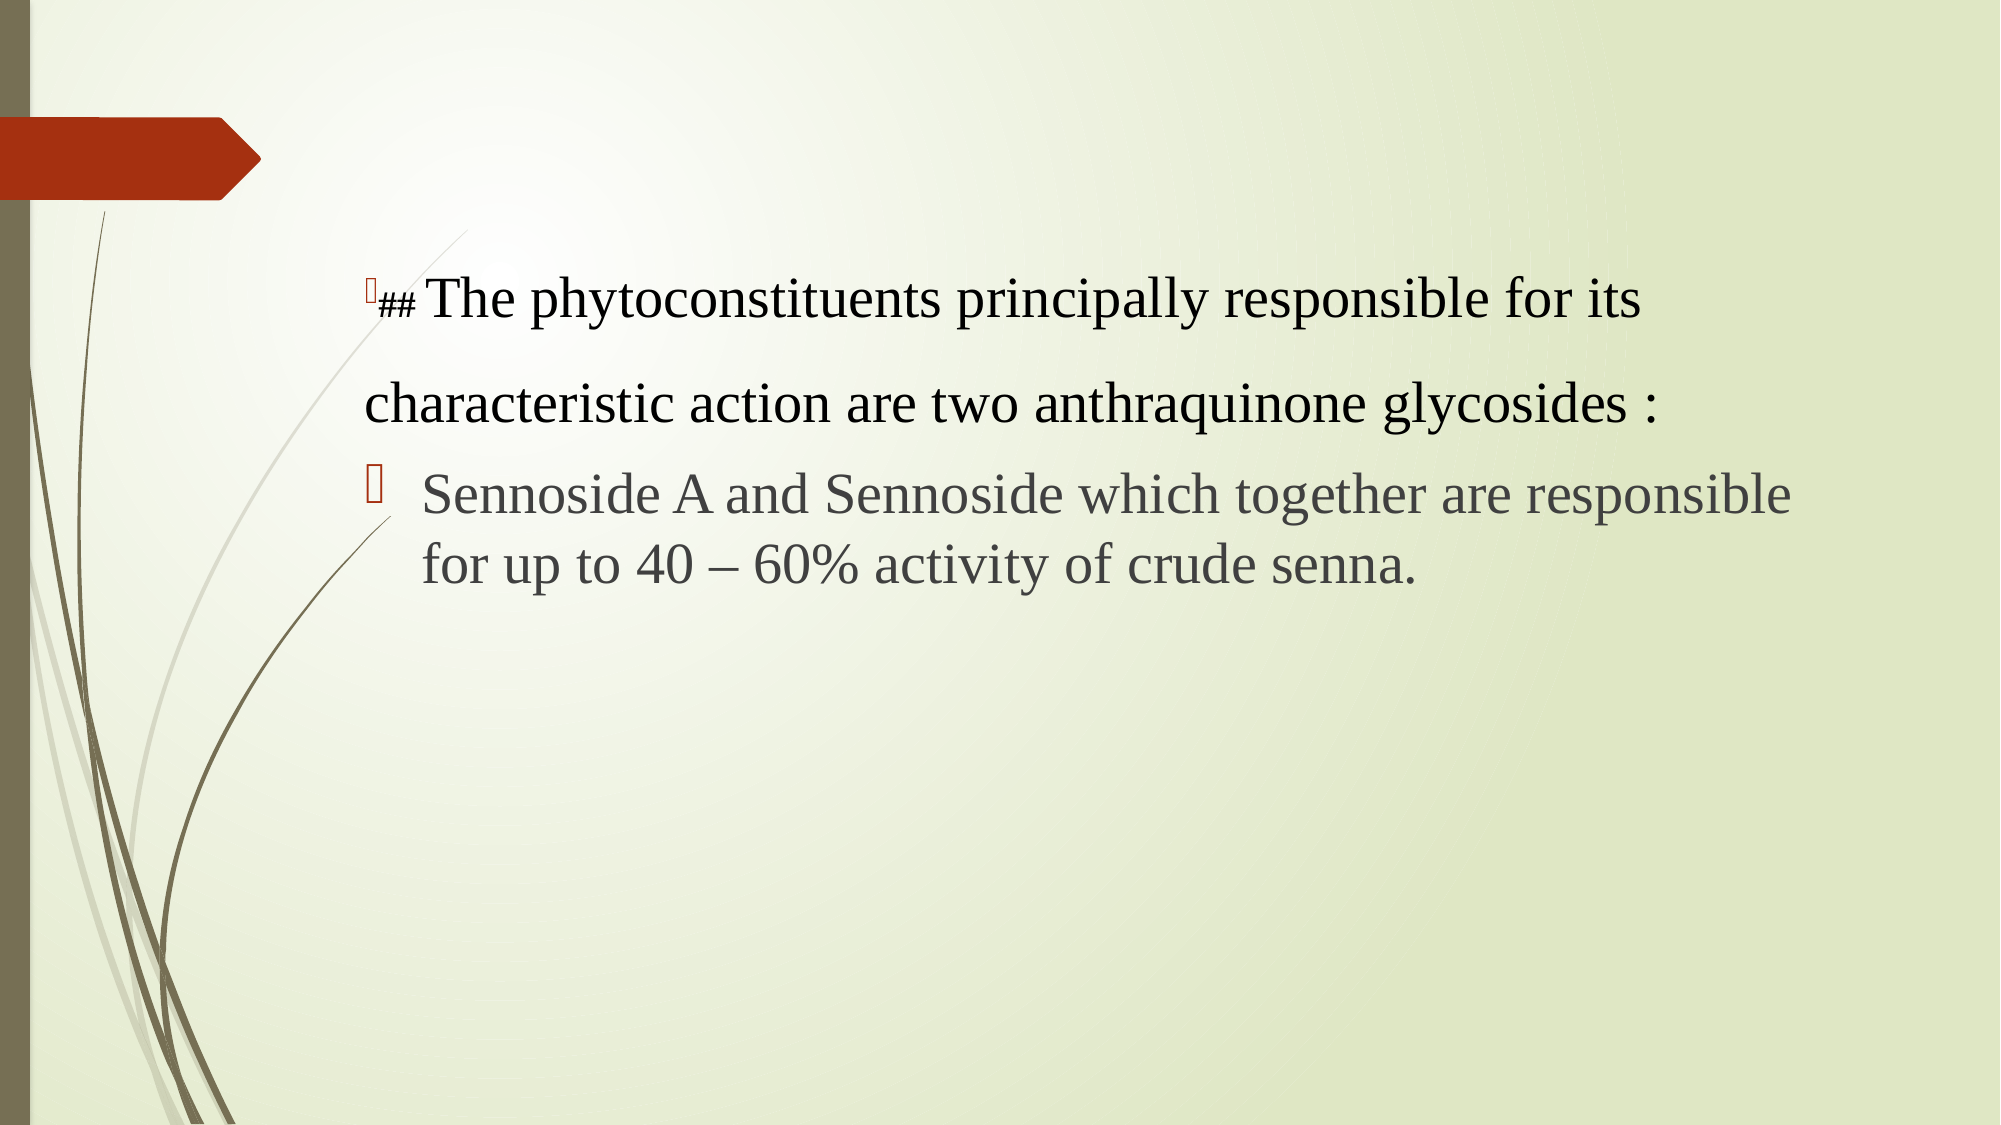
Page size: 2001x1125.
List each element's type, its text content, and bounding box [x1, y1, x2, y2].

list ## The phytoconstituents principally responsible for its characteristic action are two anthraquinone glycosides : Sennoside A and Sennoside which together are responsible for up to 40 – 60% activity of crude senna. [349, 216, 1813, 837]
